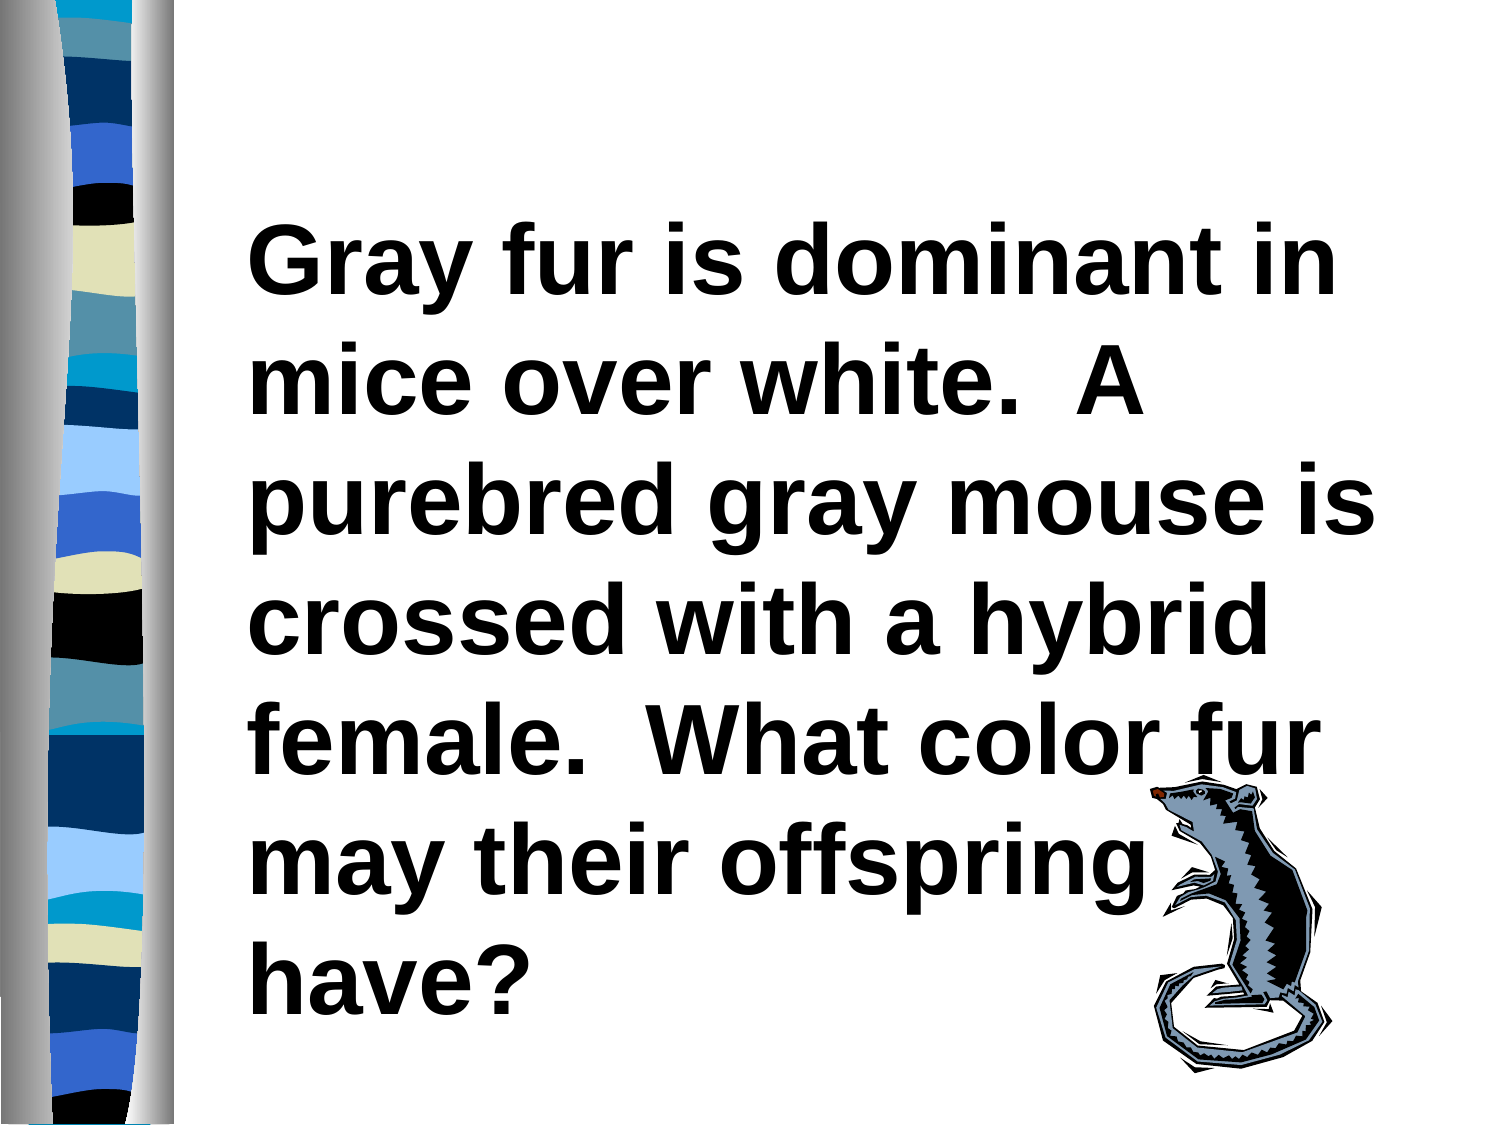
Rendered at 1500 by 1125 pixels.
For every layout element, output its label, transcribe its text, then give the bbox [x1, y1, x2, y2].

list Gray fur is dominant in mice over white. A purebred gray mouse is crossed with a hybrid female. What color fur may their offspring have? [174, 187, 1451, 863]
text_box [1149, 774, 1333, 1074]
